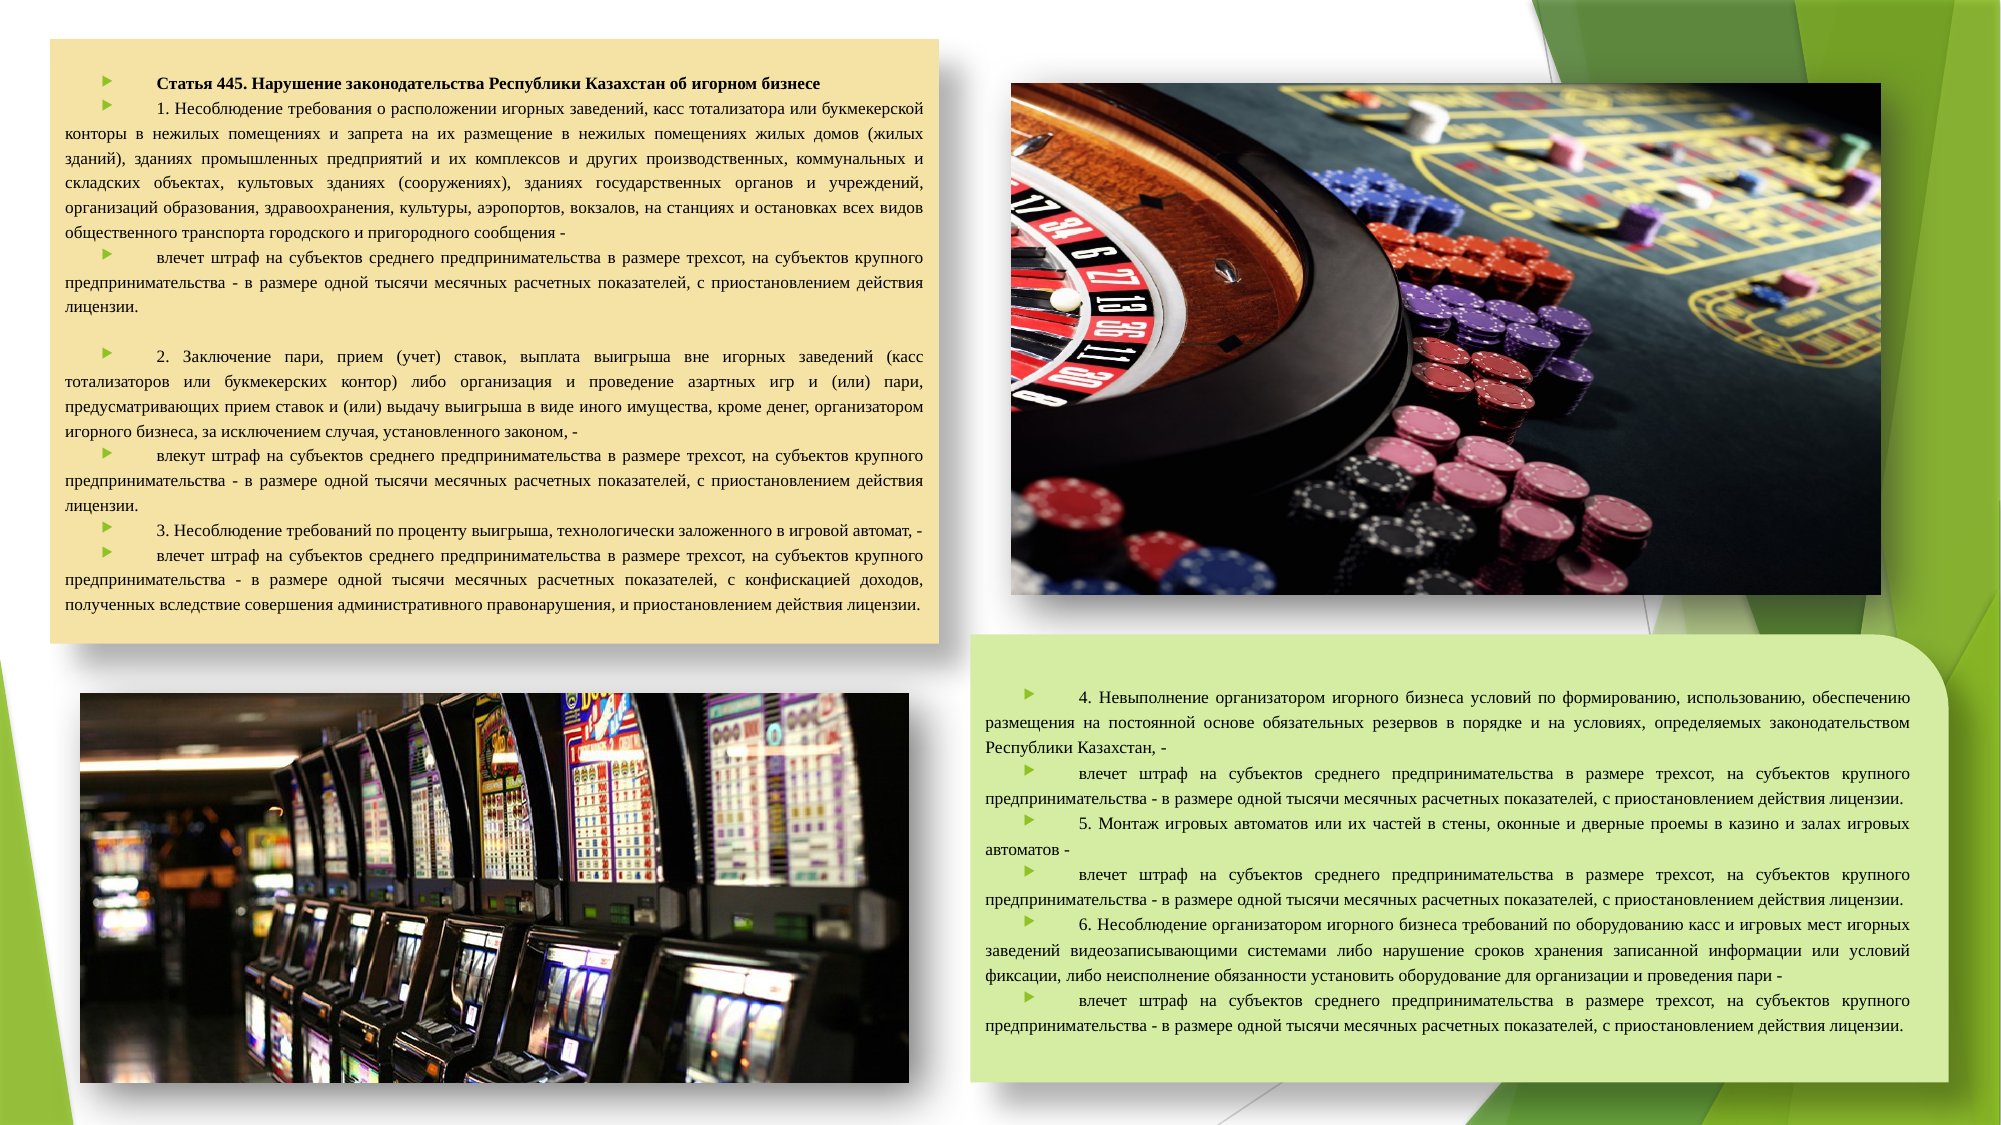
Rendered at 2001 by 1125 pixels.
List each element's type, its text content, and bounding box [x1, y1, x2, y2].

text_box 4. Невыполнение организатором игорного бизнеса условий по формированию, использованию, обеспечению размещения на постоянной основе обязательных резервов в порядке и на условиях, определяемых законодательством Республики Казахстан, - влечет штраф на субъектов среднего предпринимательства в размере трехсот, на субъектов крупного предпринимательства - в размере одной тысячи месячных расчетных показателей, с приостановлением действия лицензии. 5. Монтаж игровых автоматов или их частей в стены, оконные и дверные проемы в казино и залах игровых автоматов - влечет штраф на субъектов среднего предпринимательства в размере трехсот, на субъектов крупного предпринимательства - в размере одной тысячи месячных расчетных показателей, с приостановлением действия лицензии. 6. Несоблюдение организатором игорного бизнеса требований по оборудованию касс и игровых мест игорных заведений видеозаписывающими системами либо нарушение сроков хранения записанной информации или условий фиксации, либо неисполнение обязанности установить оборудование для организации и проведения пари - влечет штраф на субъектов среднего предпринимательства в размере трехсот, на субъектов крупного предпринимательства - в размере одной тысячи месячных расчетных показателей, с приостановлением действия лицензии. [968, 632, 1951, 1084]
picture [1011, 82, 1882, 595]
list Статья 445. Нарушение законодательства Республики Казахстан об игорном бизнесе 1. Несоблюдение требования о расположении игорных заведений, касс тотализатора или букмекерской конторы в нежилых помещениях и запрета на их размещение в нежилых помещениях жилых домов (жилых зданий), зданиях промышленных предприятий и их комплексов и других производственных, коммунальных и складских объектах, культовых зданиях (сооружениях), зданиях государственных органов и учреждений, организаций образования, здравоохранения, культуры, аэропортов, вокзалов, на станциях и остановках всех видов общественного транспорта городского и пригородного сообщения - влечет штраф на субъектов среднего предпринимательства в размере трехсот, на субъектов крупного предпринимательства - в размере одной тысячи месячных расчетных показателей, с приостановлением действия лицензии. 2. Заключение пари, прием (учет) ставок, выплата выигрыша вне игорных заведений (касс тотализаторов или букмекерских контор) либо организация и проведение азартных игр и (или) пари, предусматривающих прием ставок и (или) выдачу выигрыша в виде иного имущества, кроме денег, организатором игорного бизнеса, за исключением случая, установленного законом, - влекут штраф на субъектов среднего предпринимательства в размере трехсот, на субъектов крупного предпринимательства - в размере одной тысячи месячных расчетных показателей, с приостановлением действия лицензии. 3. Несоблюдение требований по проценту выигрыша, технологически заложенного в игровой автомат, - влечет штраф на субъектов среднего предпринимательства в размере трехсот, на субъектов крупного предпринимательства - в размере одной тысячи месячных расчетных показателей, с конфискацией доходов, полученных вследствие совершения административного правонарушения, и приостановлением действия лицензии. [49, 37, 940, 645]
picture [80, 692, 909, 1083]
